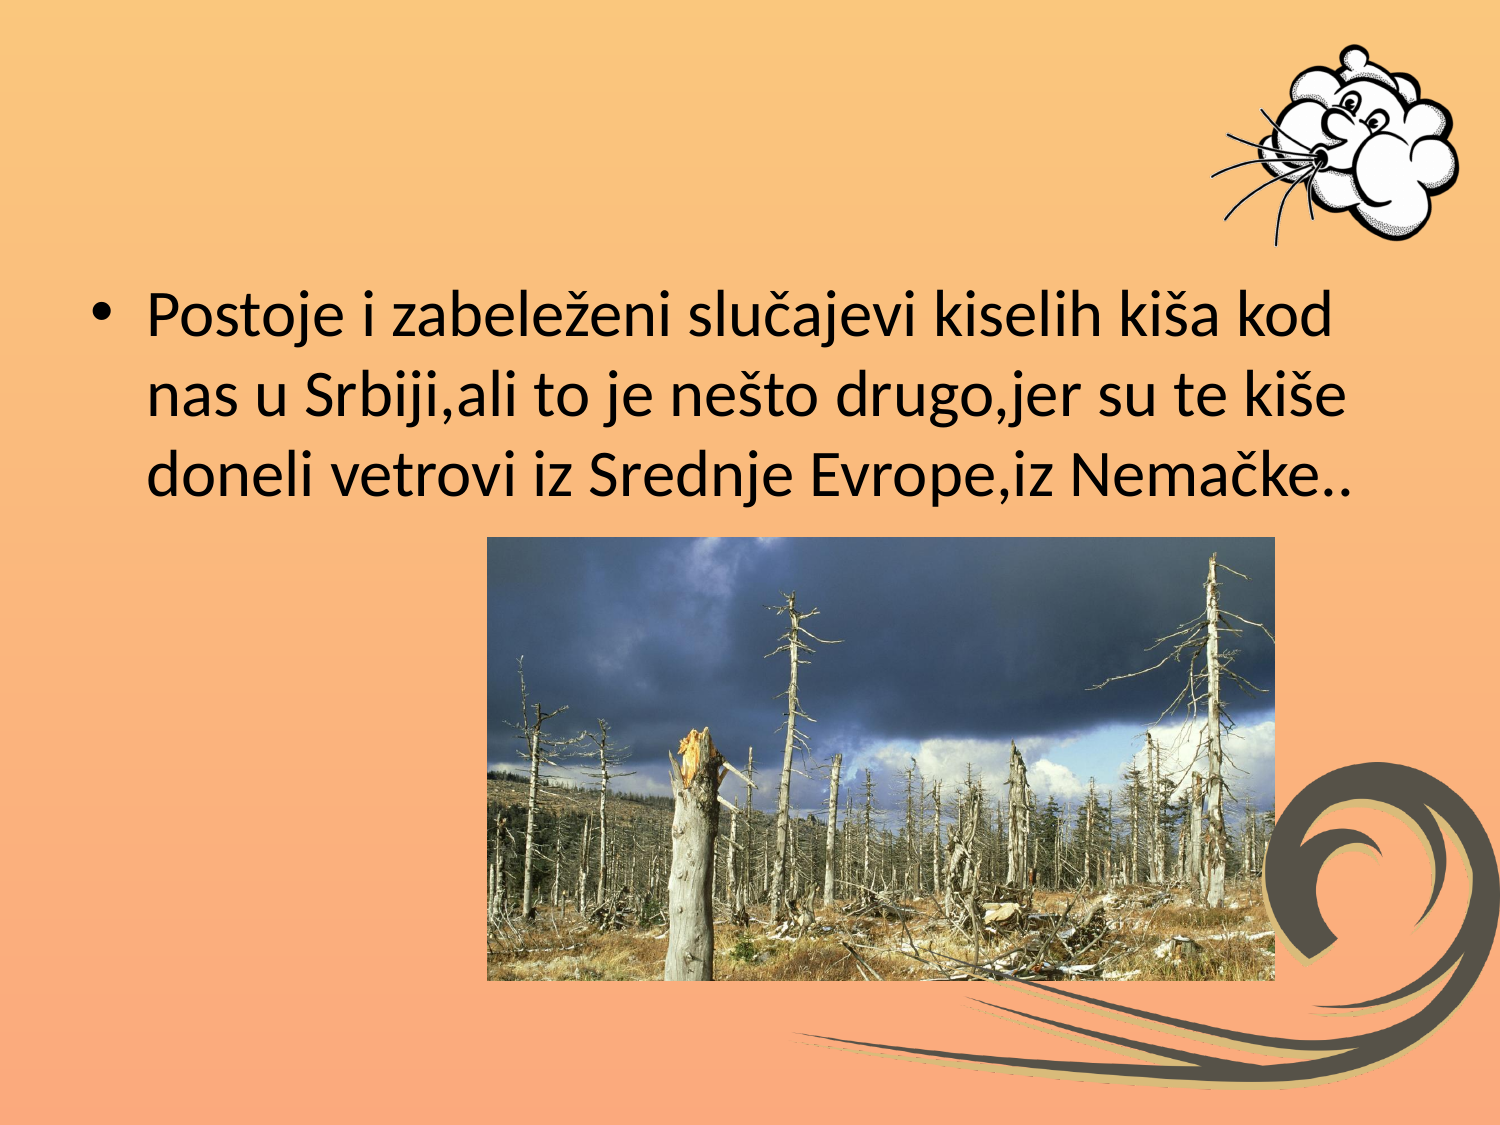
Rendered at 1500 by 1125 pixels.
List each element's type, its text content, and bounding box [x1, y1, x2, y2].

picture [1181, 0, 1500, 315]
list Postoje i zabeleženi slučajevi kiselih kiša kod nas u Srbiji,ali to je nešto drugo,jer su te kiše doneli vetrovi iz Srednje Evrope,iz Nemačke.. [75, 262, 1425, 1005]
picture [487, 537, 1500, 1090]
